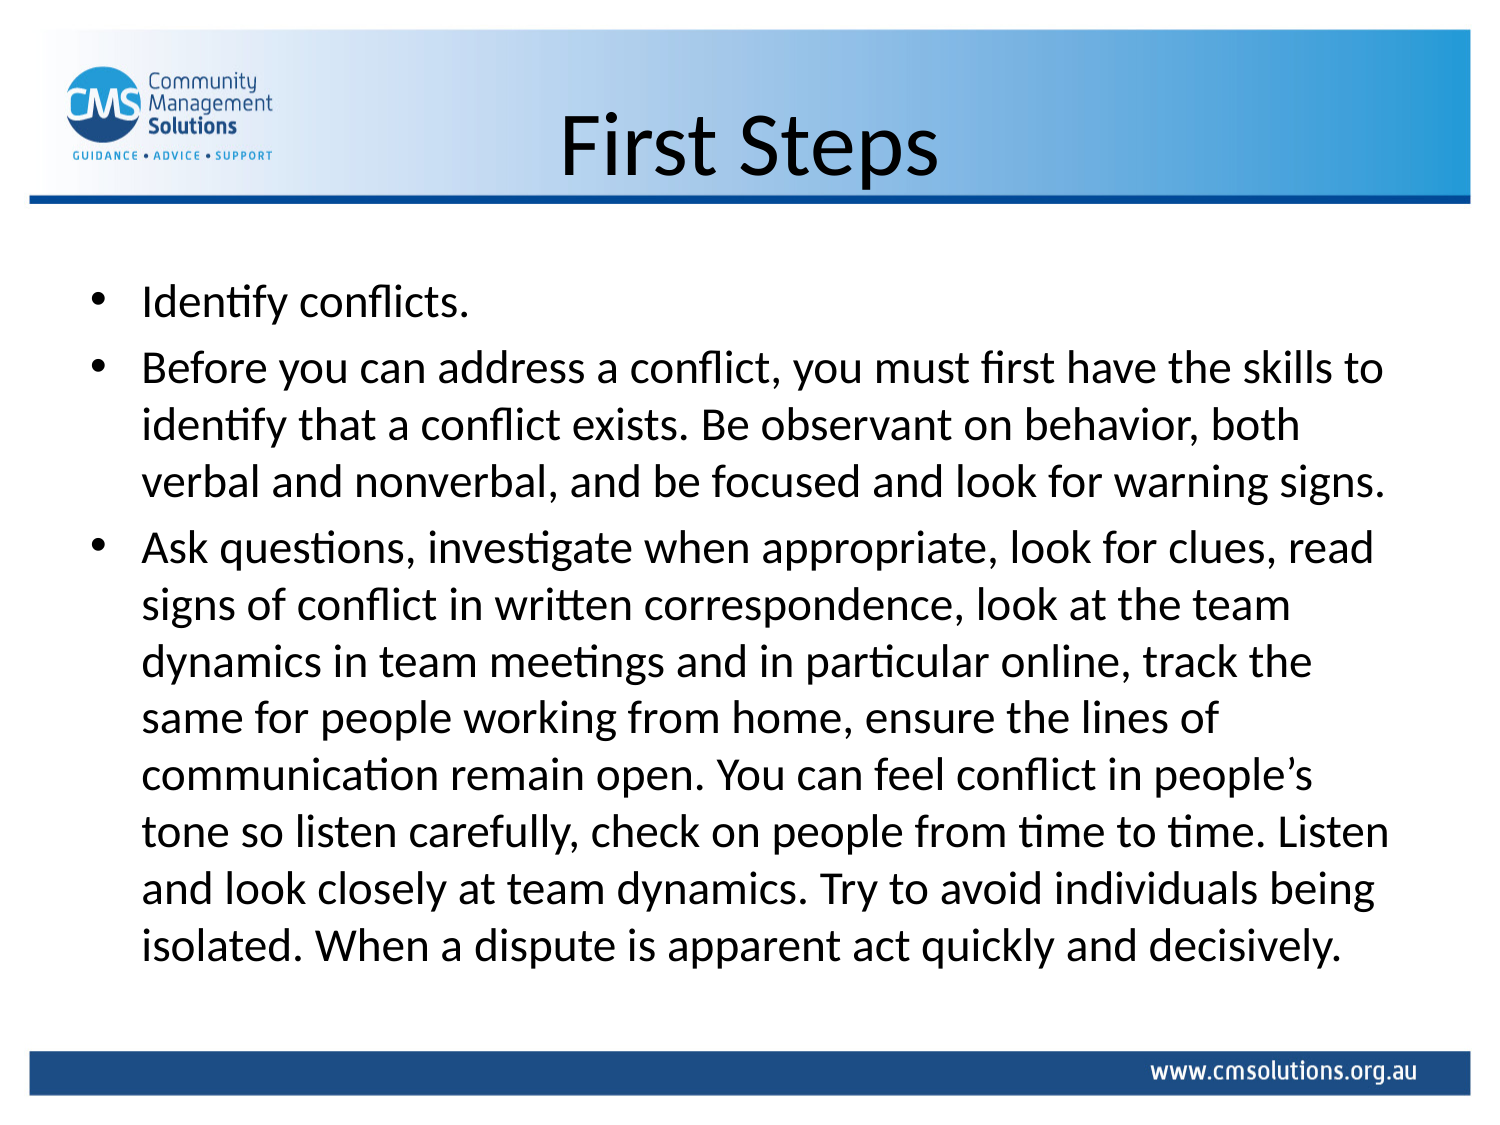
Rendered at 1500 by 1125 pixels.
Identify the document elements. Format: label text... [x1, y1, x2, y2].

picture [0, 0, 1500, 231]
picture [0, 1026, 1500, 1125]
title First Steps [75, 45, 1425, 233]
list Identify conflicts. Before you can address a conflict, you must first have the skills to identify that a conflict exists. Be observant on behavior, both verbal and nonverbal, and be focused and look for warning signs. Ask questions, investigate when appropriate, look for clues, read signs of conflict in written correspondence, look at the team dynamics in team meetings and in particular online, track the same for people working from home, ensure the lines of communication remain open. You can feel conflict in people’s tone so listen carefully, check on people from time to time. Listen and look closely at team dynamics. Try to avoid individuals being isolated. When a dispute is apparent act quickly and decisively. [75, 262, 1425, 1005]
